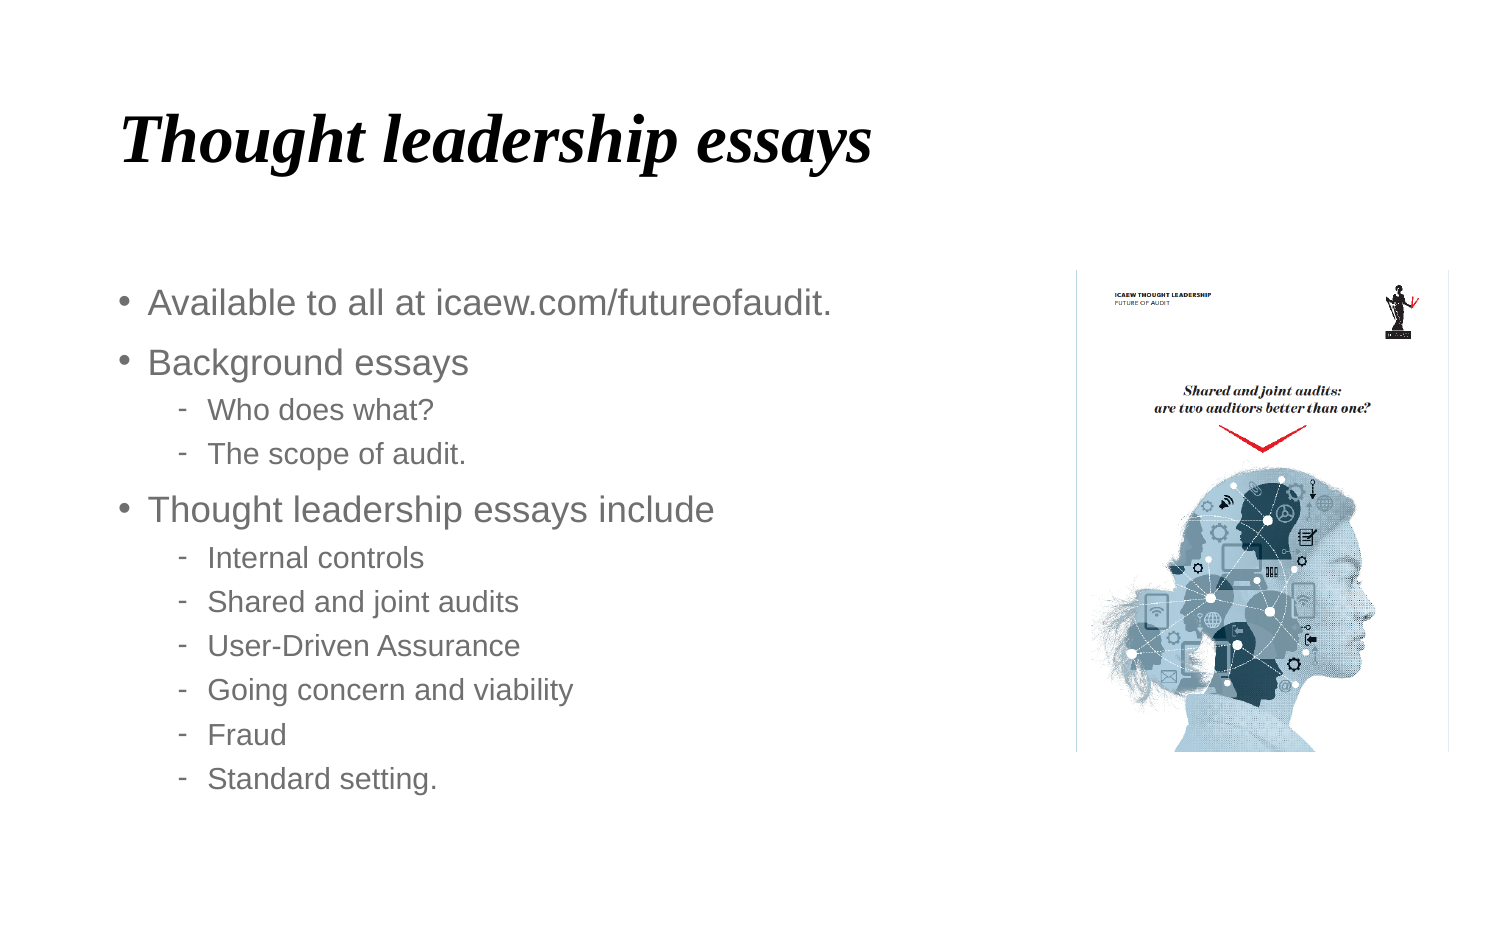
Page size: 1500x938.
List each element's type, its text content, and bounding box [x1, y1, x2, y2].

list Available to all at icaew.com/futureofaudit. Background essays Who does what? The scope of audit. Thought leadership essays include Internal controls Shared and joint audits User-Driven Assurance Going concern and viability Fraud Standard setting. [103, 271, 1077, 807]
title Thought leadership essays [103, 49, 1449, 232]
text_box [1076, 270, 1449, 752]
